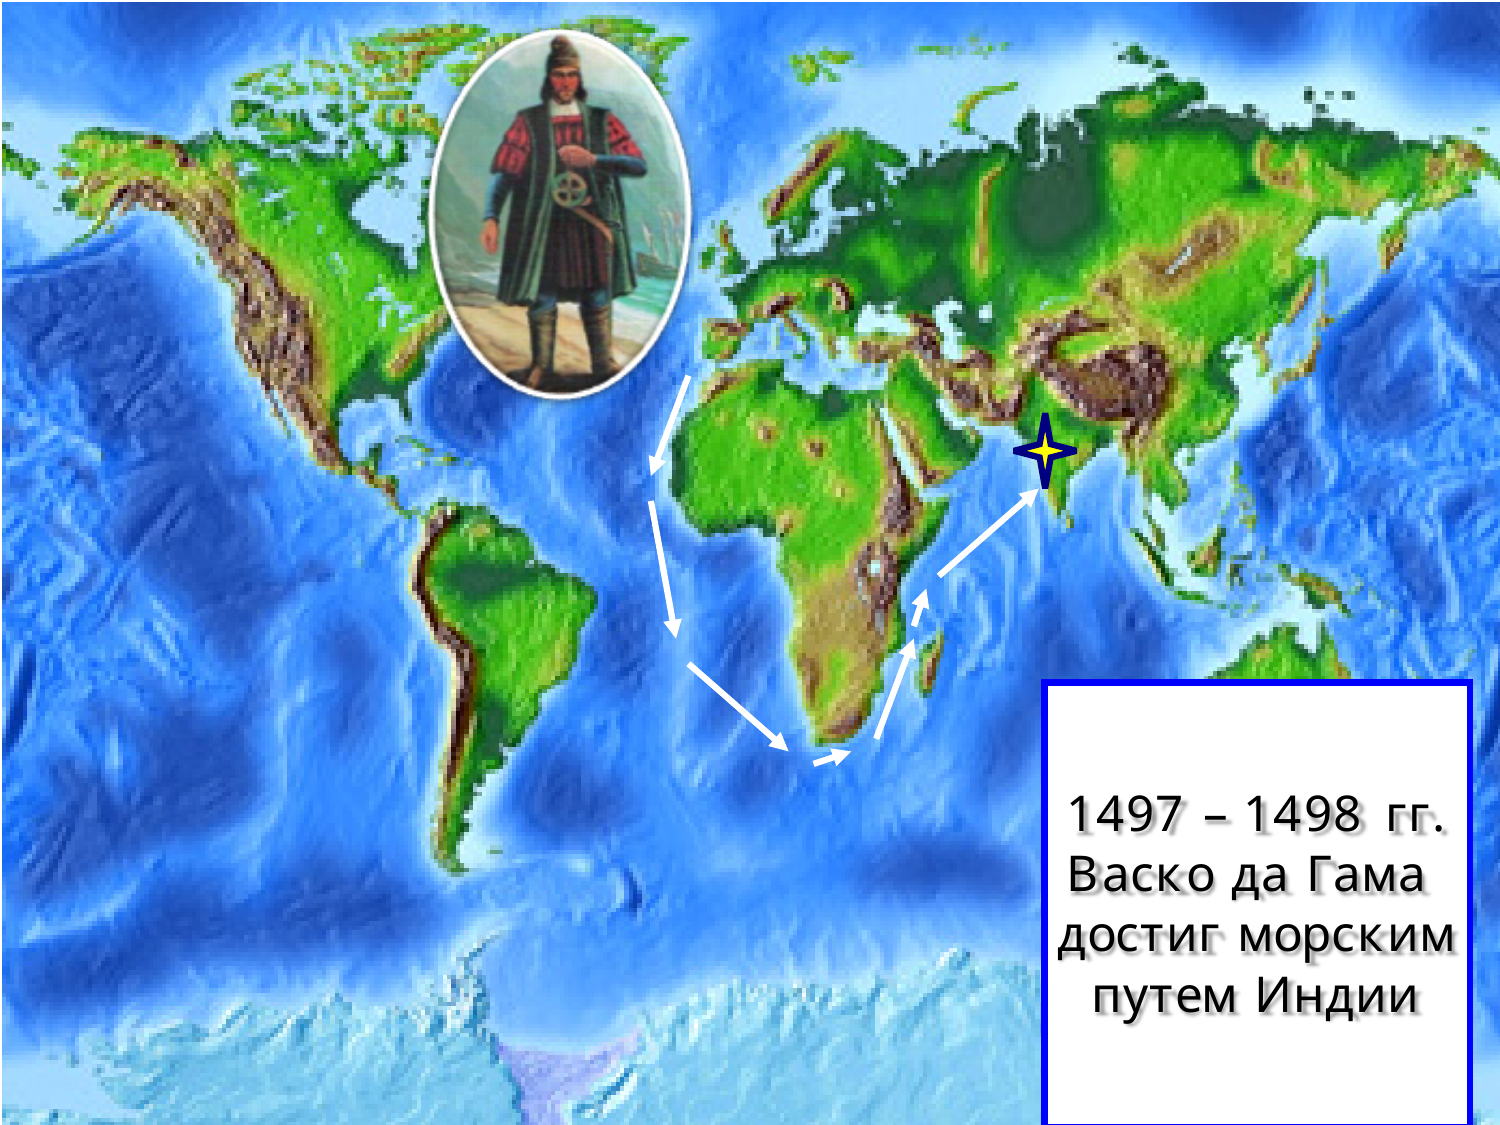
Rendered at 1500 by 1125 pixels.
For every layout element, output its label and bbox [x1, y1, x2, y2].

text_box [0, 0, 1500, 1125]
